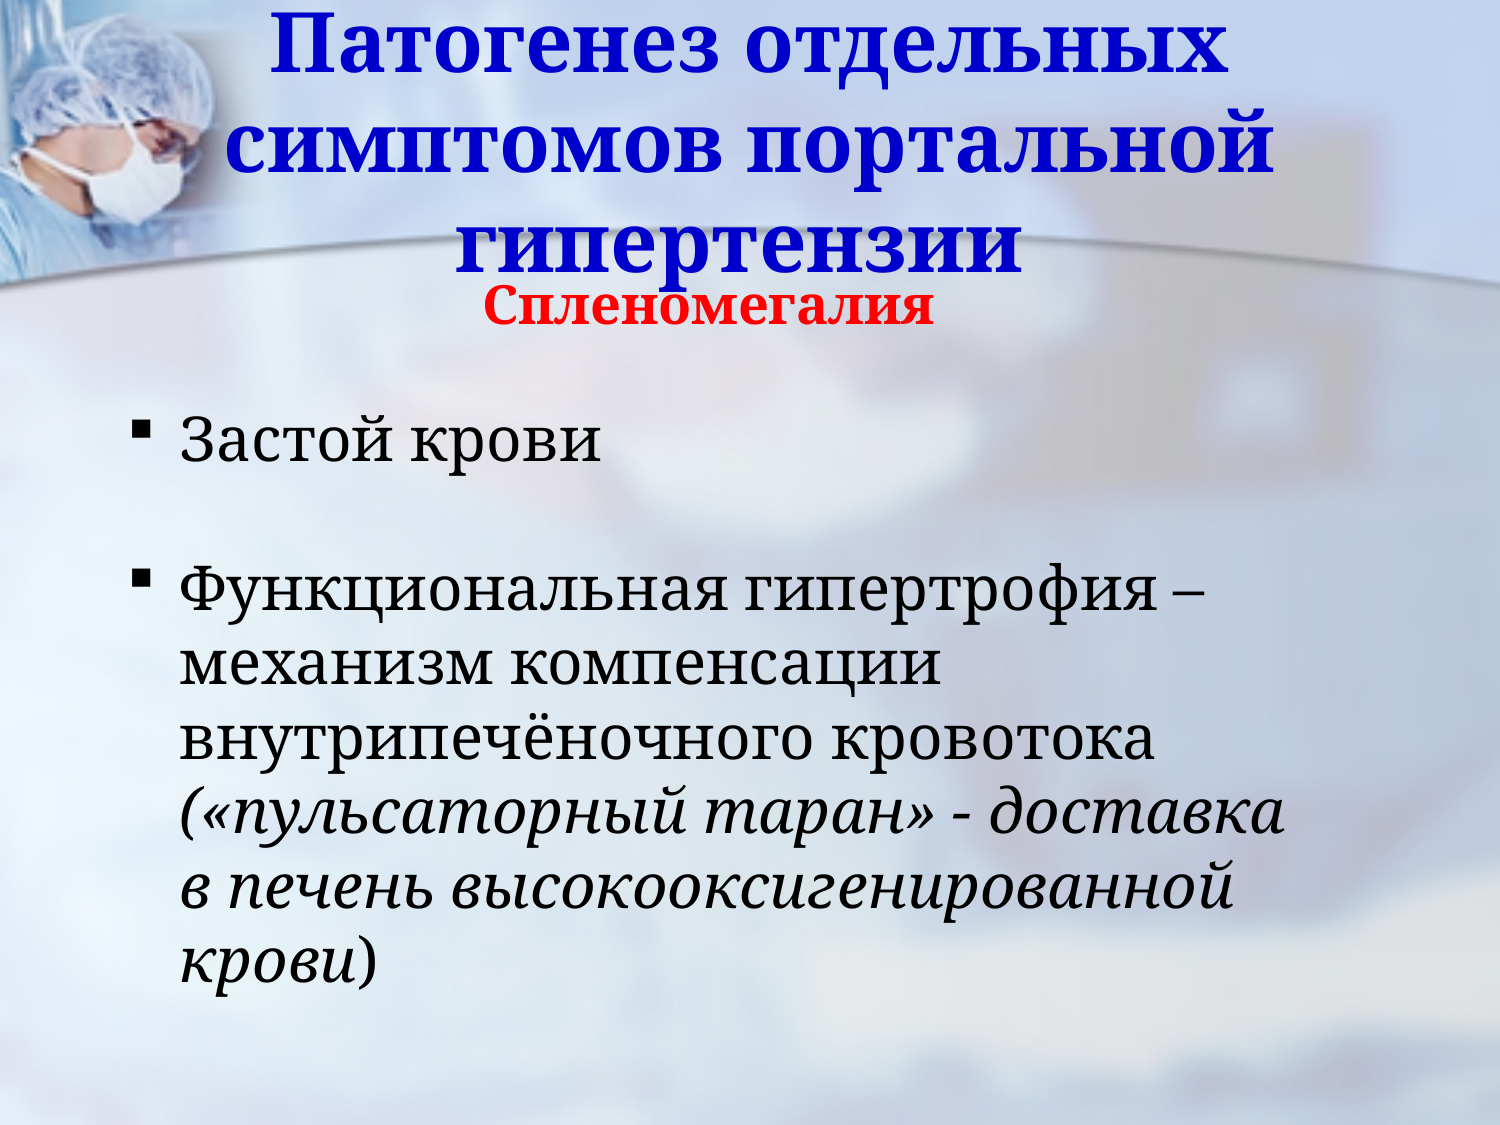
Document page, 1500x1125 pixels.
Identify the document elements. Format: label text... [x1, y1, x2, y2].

list Спленомегалия Застой крови Функциональная гипертрофия – механизм компенсации внутрипечёночного кровотока («пульсаторный таран» - доставка в печень высокооксигенированной крови) [112, 262, 1306, 1005]
picture [0, 0, 1500, 1125]
title Патогенез отдельных симптомов портальной гипертензии [75, 45, 1425, 233]
